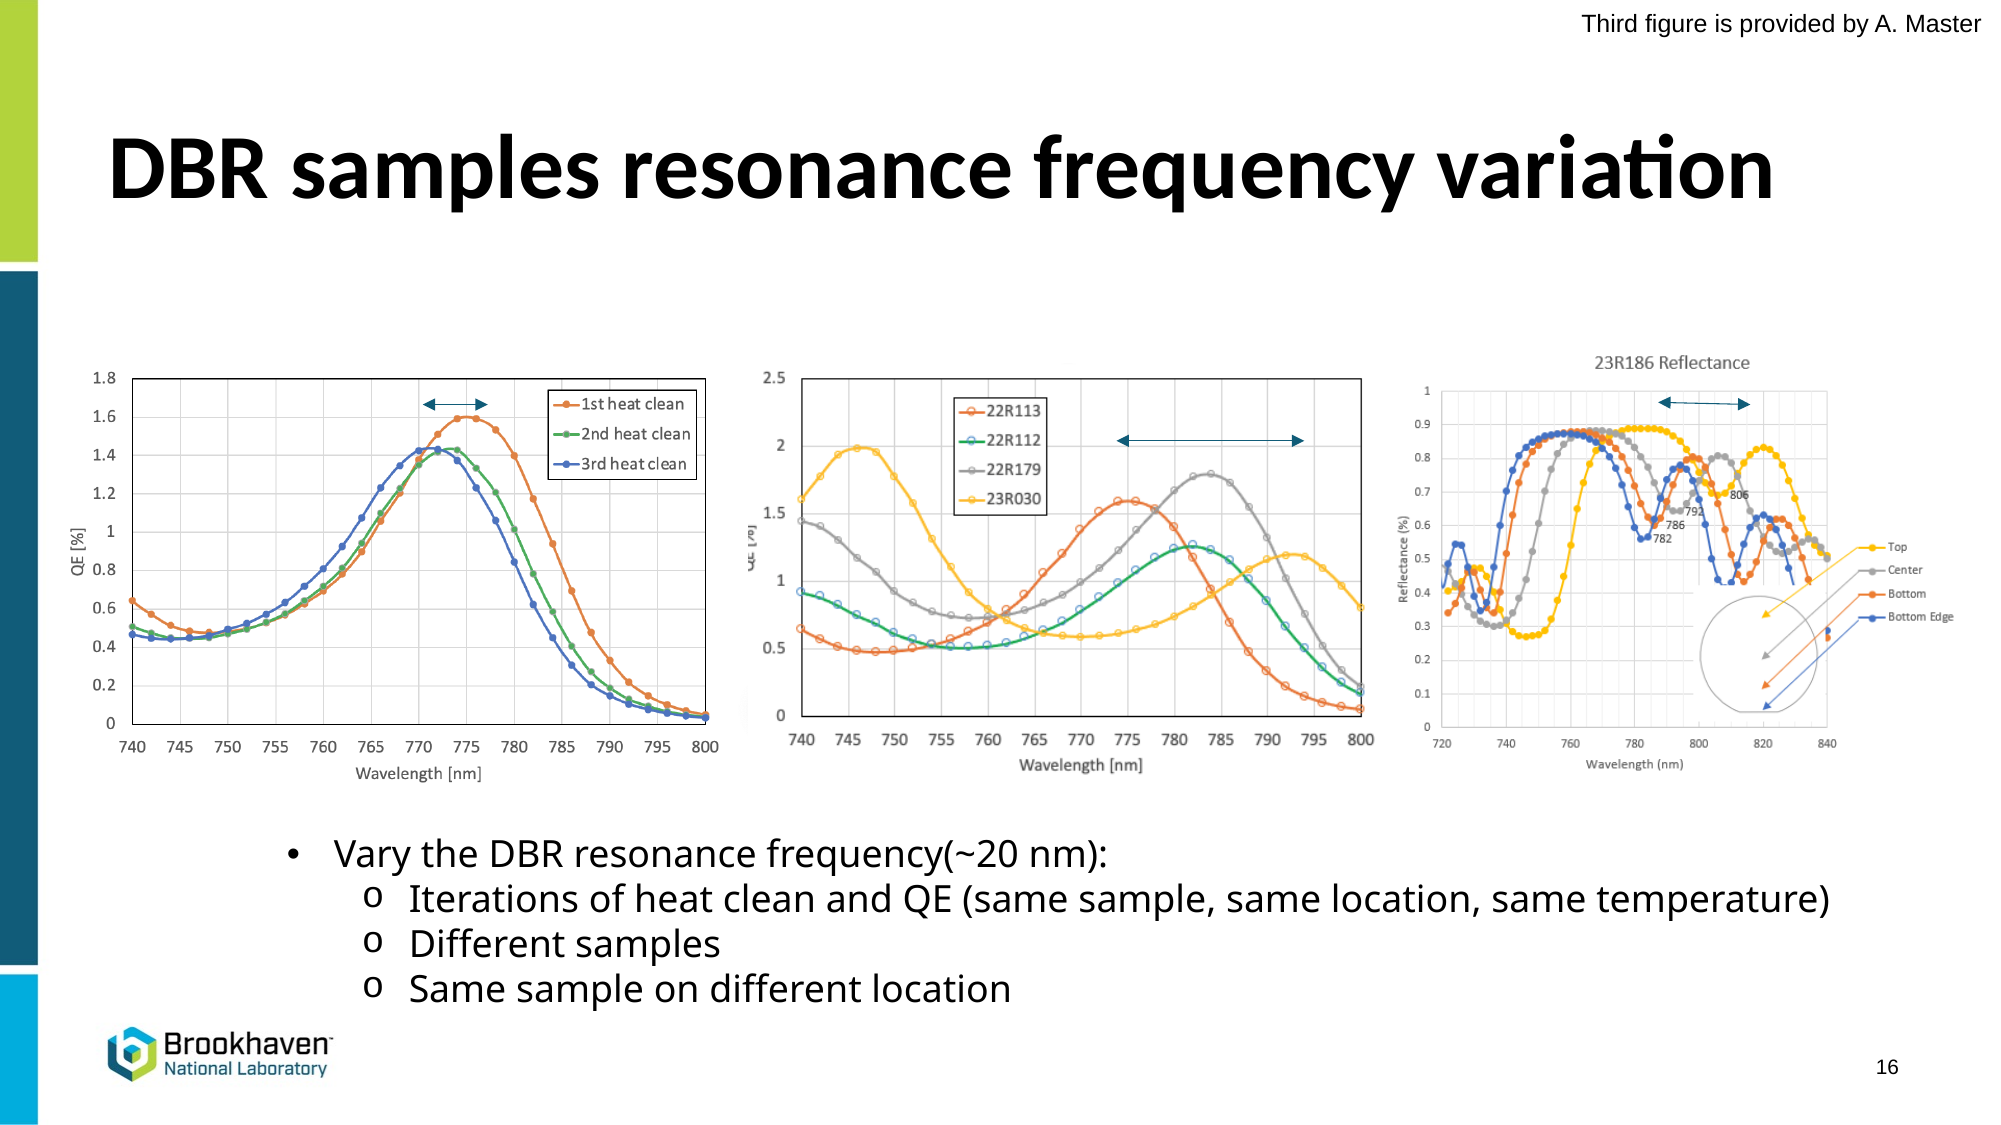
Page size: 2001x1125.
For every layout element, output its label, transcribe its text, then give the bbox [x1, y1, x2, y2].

text_box Third figure is provided by A. Master [1566, 0, 2000, 45]
title DBR samples resonance frequency variation [93, 59, 1907, 278]
text_box Vary the DBR resonance frequency(~20 nm): Iterations of heat clean and QE (same sample, same location, same temperature) Different samples Same sample on different location [272, 823, 1847, 1063]
picture [0, 0, 2001, 1125]
slide_number 16 [1835, 1036, 1907, 1097]
